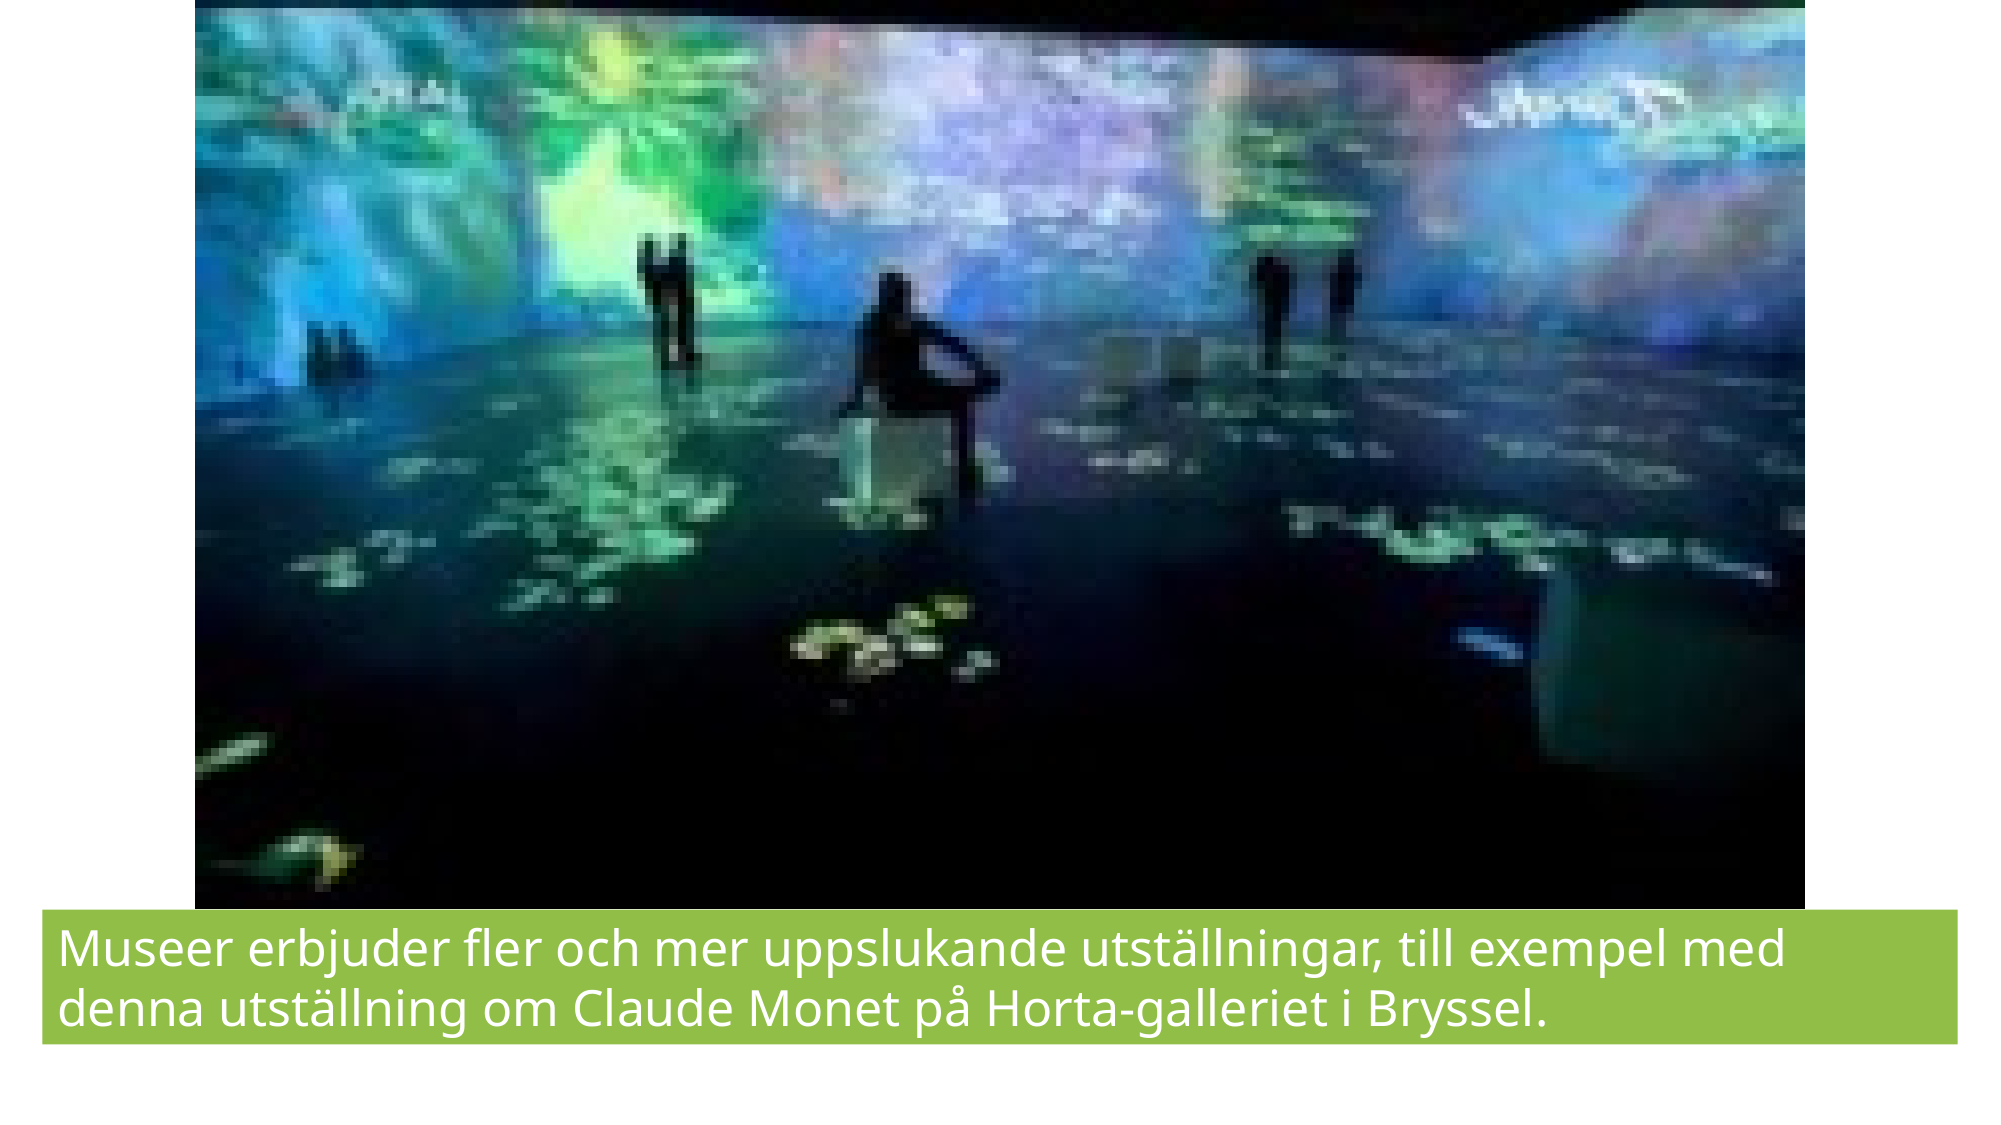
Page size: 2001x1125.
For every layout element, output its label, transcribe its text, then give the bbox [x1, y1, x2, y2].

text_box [194, 0, 1805, 910]
text_box Museer erbjuder fler och mer uppslukande utställningar, till exempel med denna utställning om Claude Monet på Horta-galleriet i Bryssel. [42, 909, 1958, 1045]
